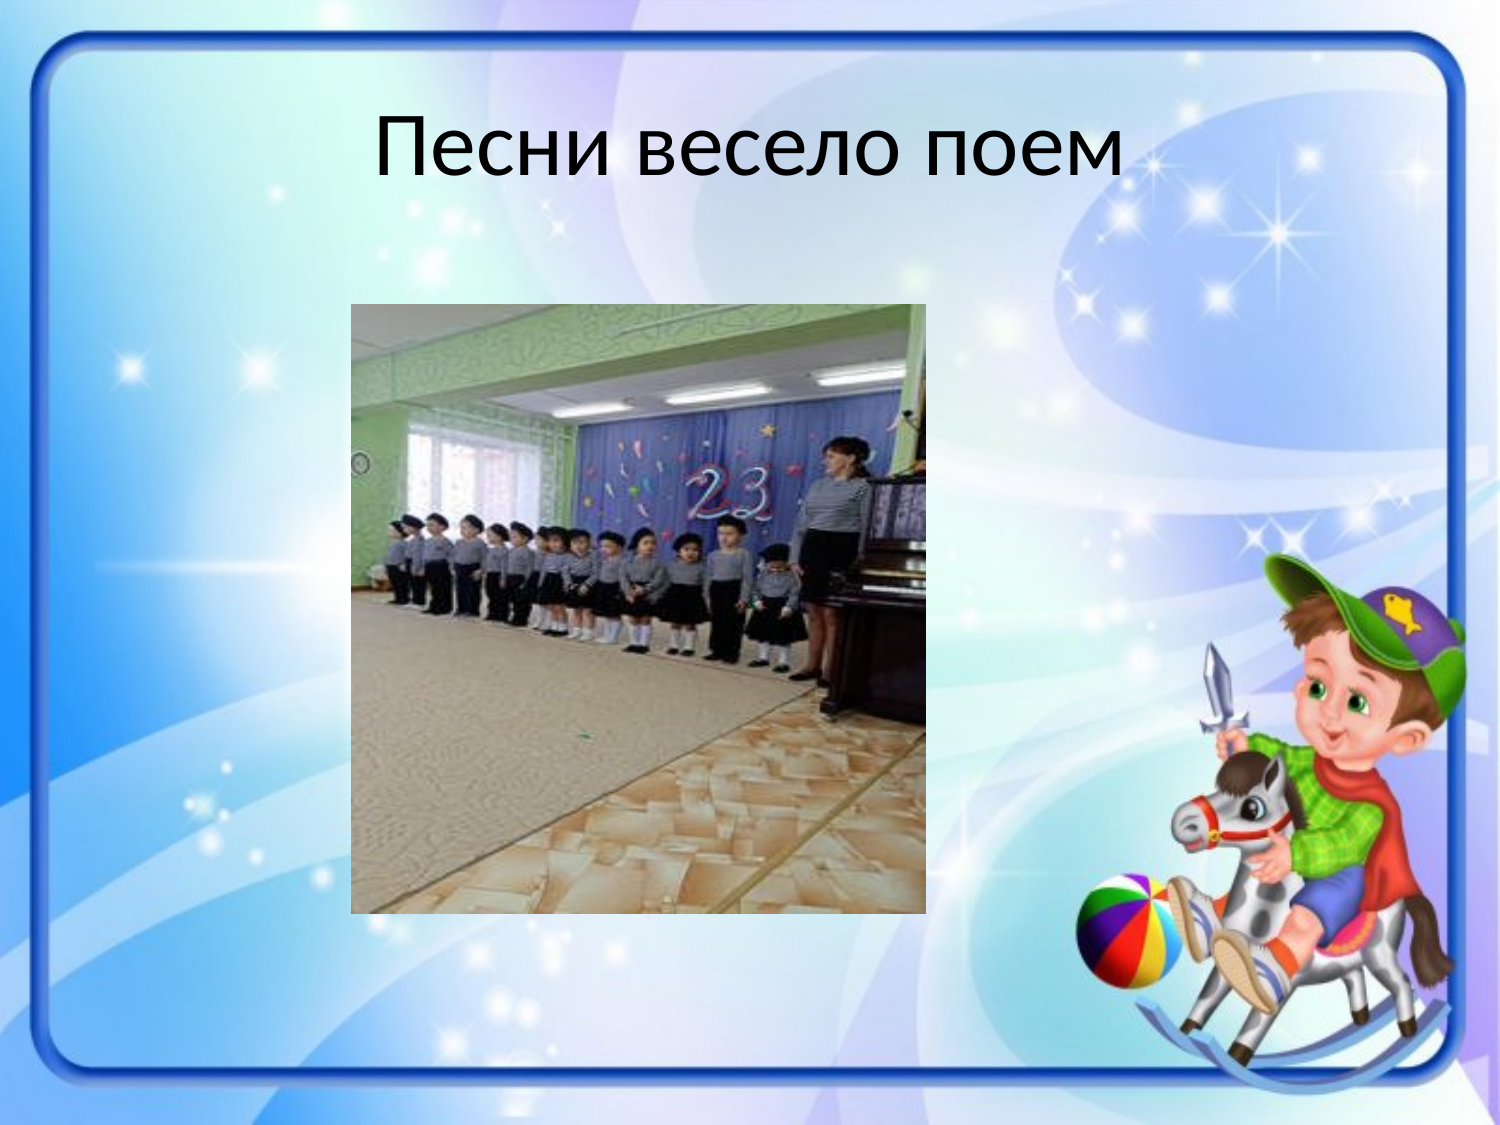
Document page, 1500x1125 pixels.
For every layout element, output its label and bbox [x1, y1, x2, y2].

list [351, 304, 926, 915]
picture [0, 0, 1500, 1125]
